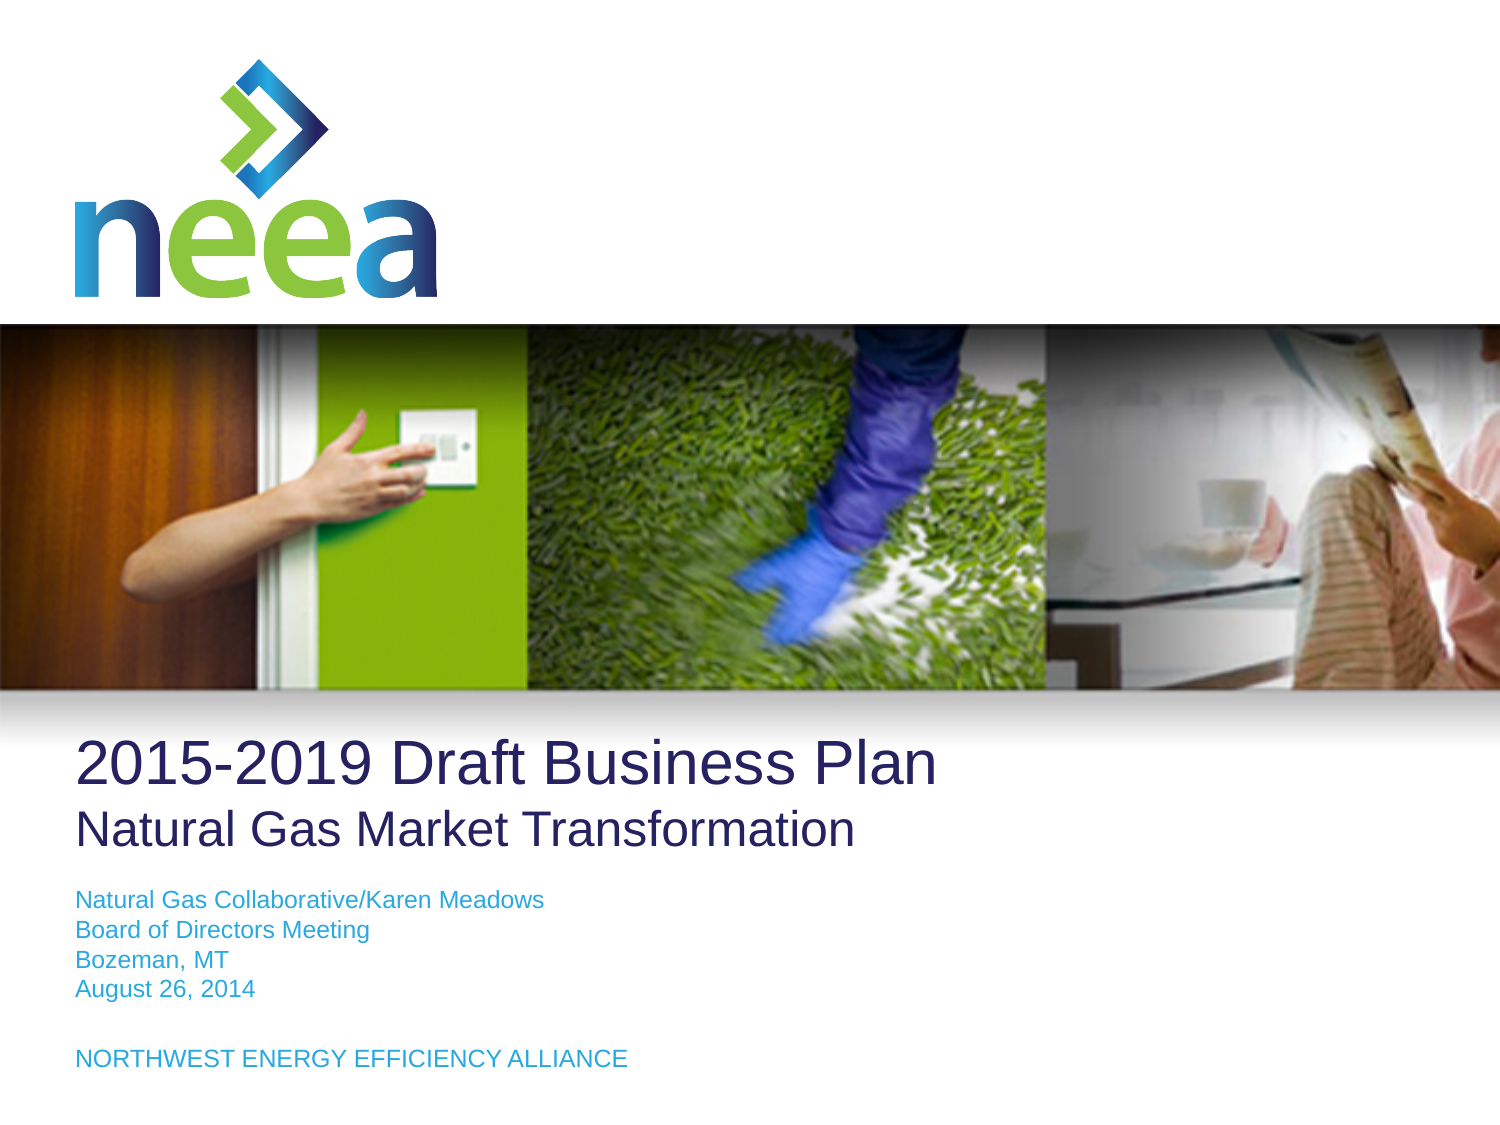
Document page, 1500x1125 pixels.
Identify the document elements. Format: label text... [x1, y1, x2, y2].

picture [0, 324, 1500, 749]
picture [75, 59, 437, 298]
subtitle Natural Gas Collaborative/Karen Meadows Board of Directors Meeting Bozeman, MT August 26, 2014 [60, 876, 1073, 1013]
title 2015-2019 Draft Business Plan Natural Gas Market Transformation [60, 748, 1298, 830]
